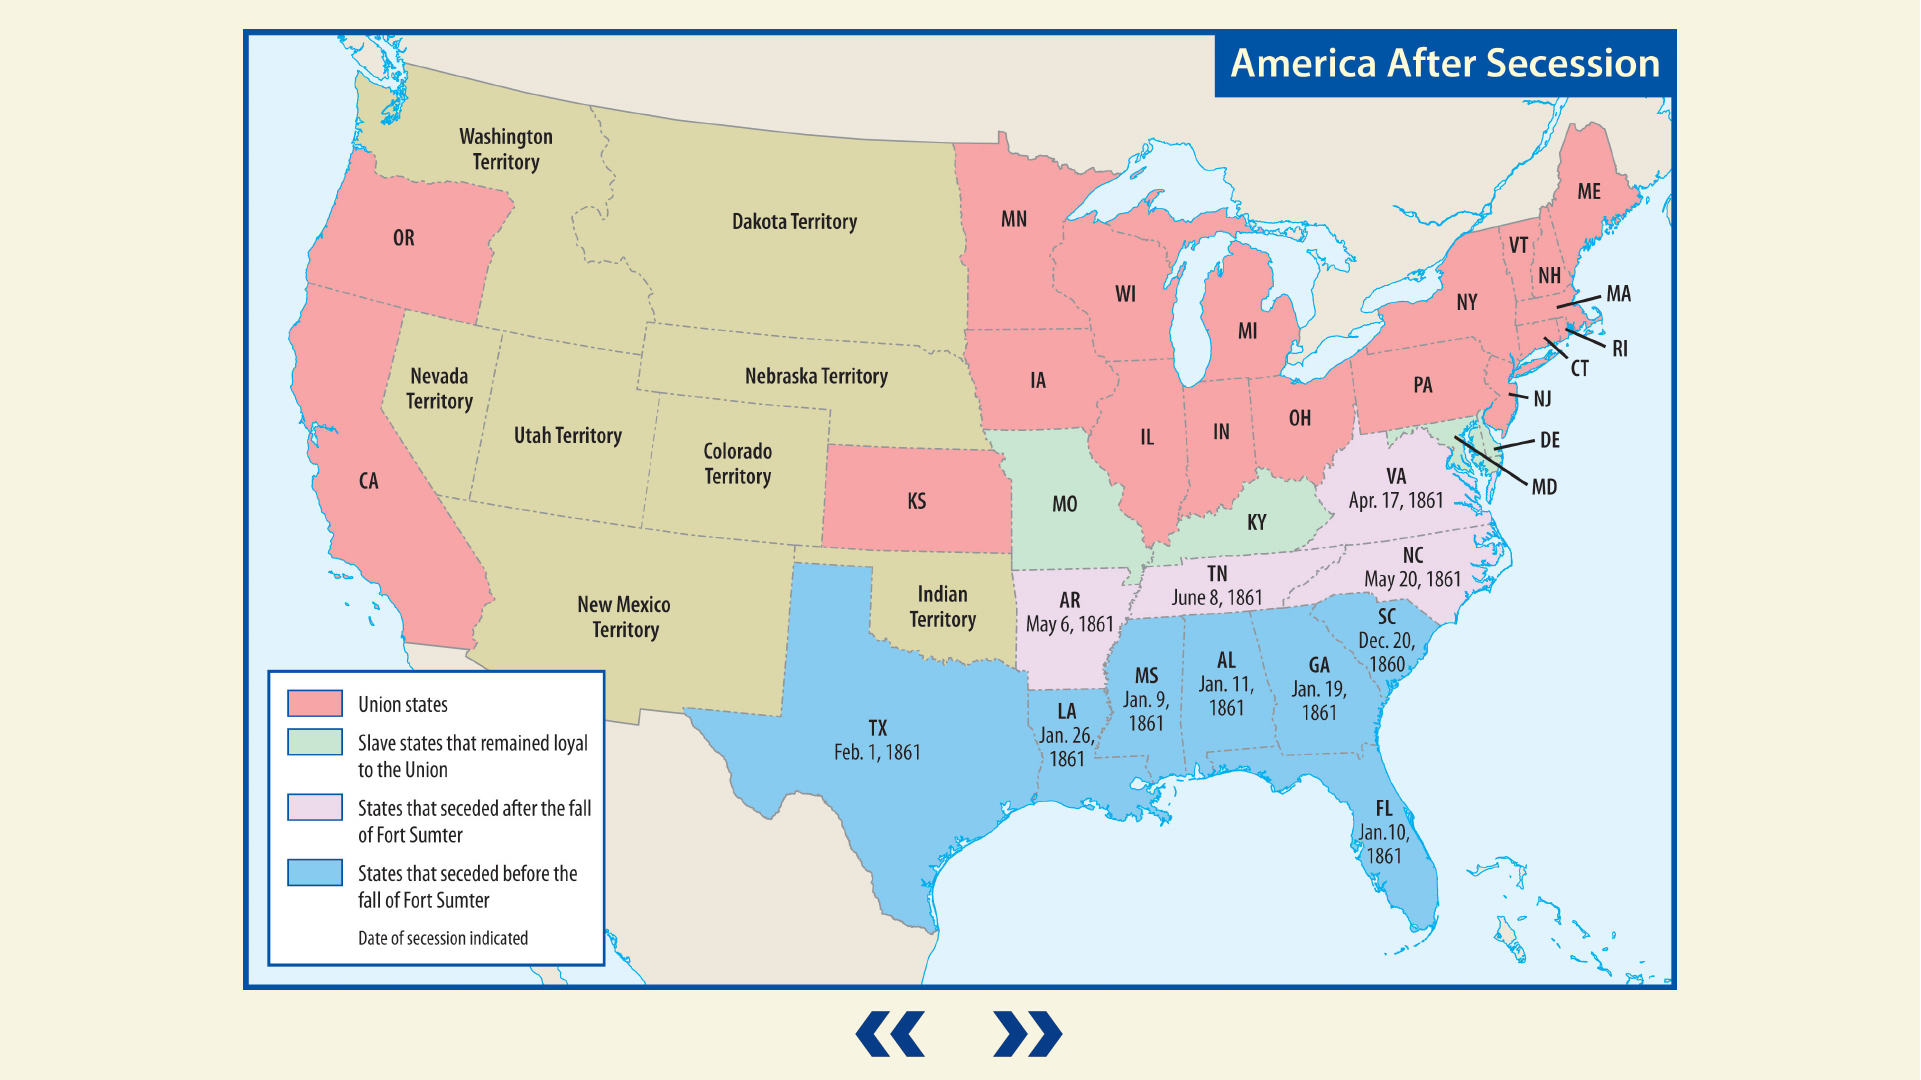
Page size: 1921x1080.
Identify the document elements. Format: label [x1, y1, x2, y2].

picture [978, 996, 1073, 1072]
picture [242, 29, 1678, 991]
picture [845, 996, 940, 1072]
